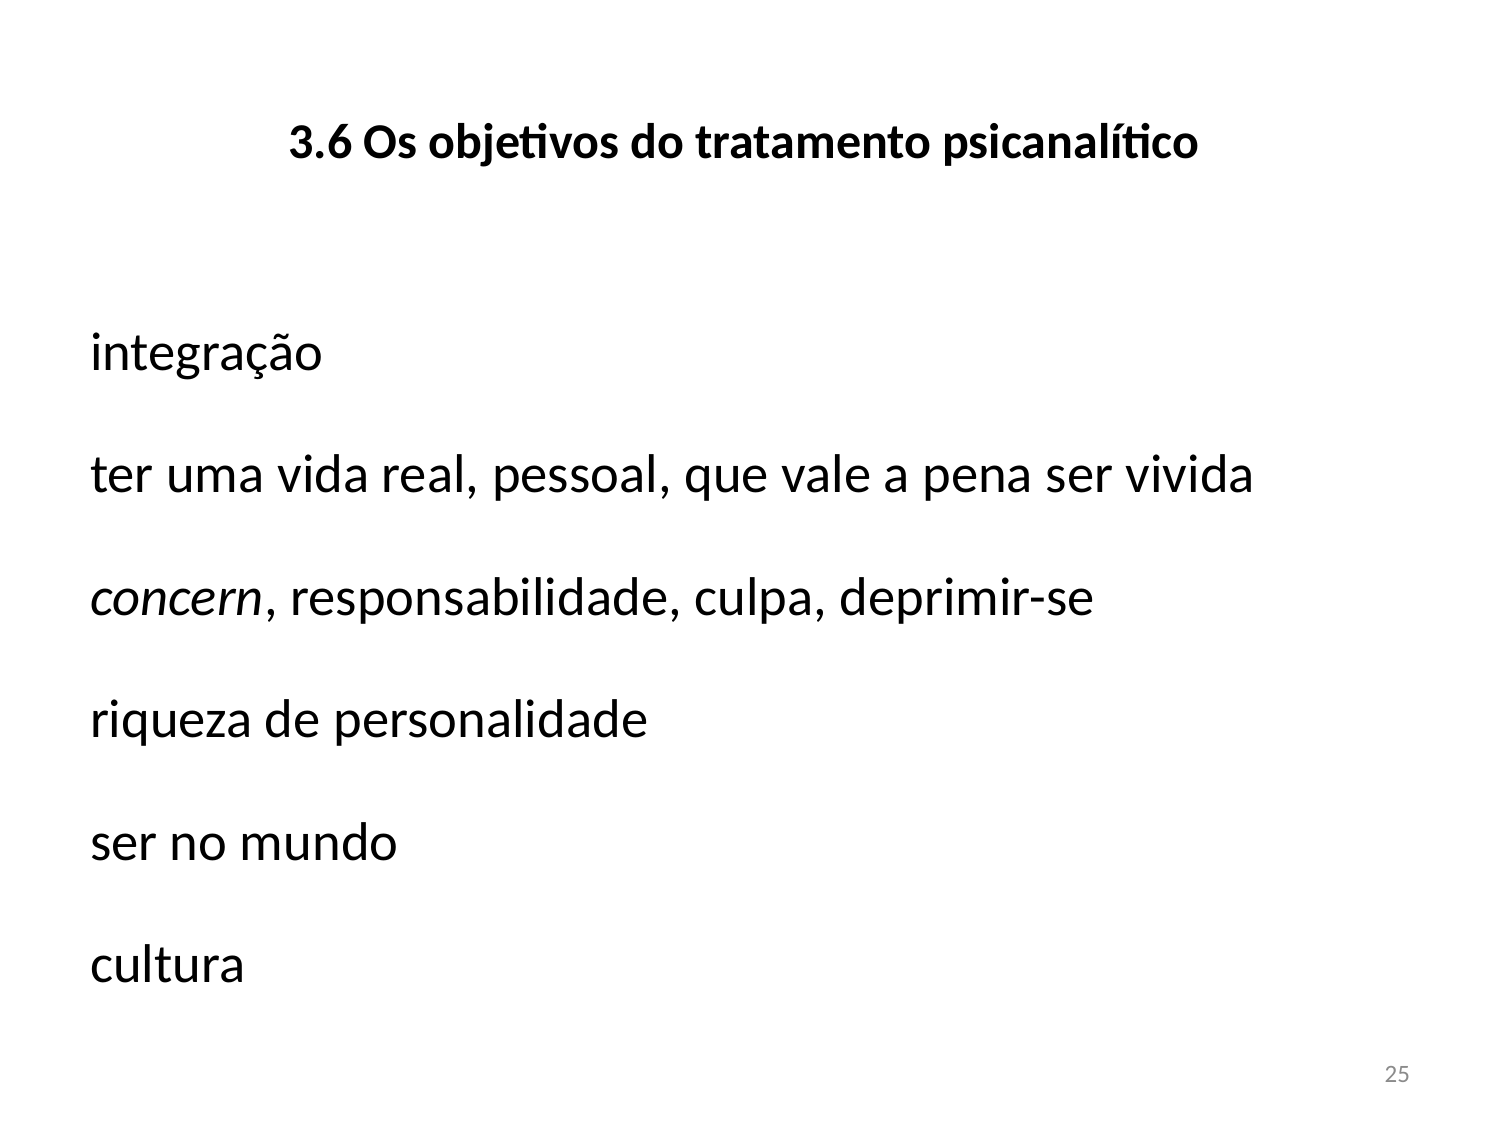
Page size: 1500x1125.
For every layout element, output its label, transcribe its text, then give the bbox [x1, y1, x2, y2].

list integração ter uma vida real, pessoal, que vale a pena ser vivida concern, responsabilidade, culpa, deprimir-se riqueza de personalidade ser no mundo cultura [75, 262, 1425, 1005]
title 3.6 Os objetivos do tratamento psicanalítico [75, 45, 1425, 233]
slide_number 25 [1074, 1042, 1425, 1103]
